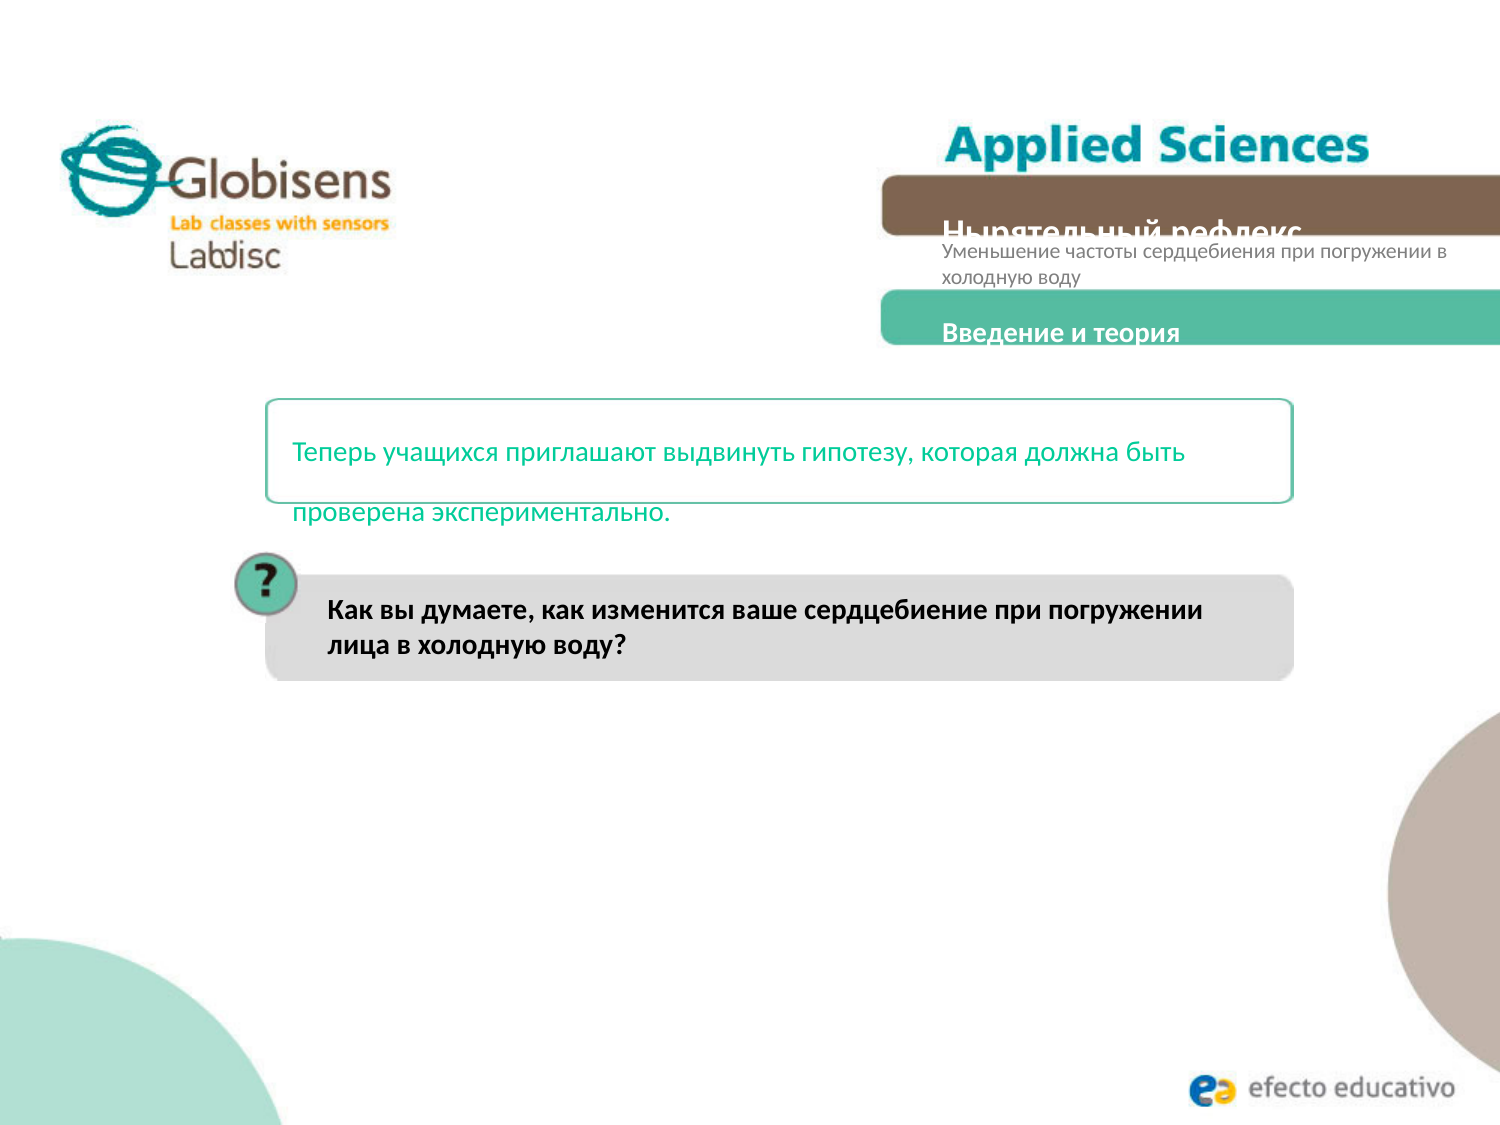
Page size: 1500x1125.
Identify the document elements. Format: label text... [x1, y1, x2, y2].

text_box Введение и теория [927, 305, 1500, 374]
picture [0, 0, 1500, 1125]
text_box Уменьшение частоты сердцебиения при погружении в холодную воду [927, 228, 1475, 297]
text_box Нырятельный рефлекс [927, 192, 1500, 261]
text_box Теперь учащихся приглашают выдвинуть гипотезу, которая должна быть проверена экспериментально. [277, 513, 1234, 554]
